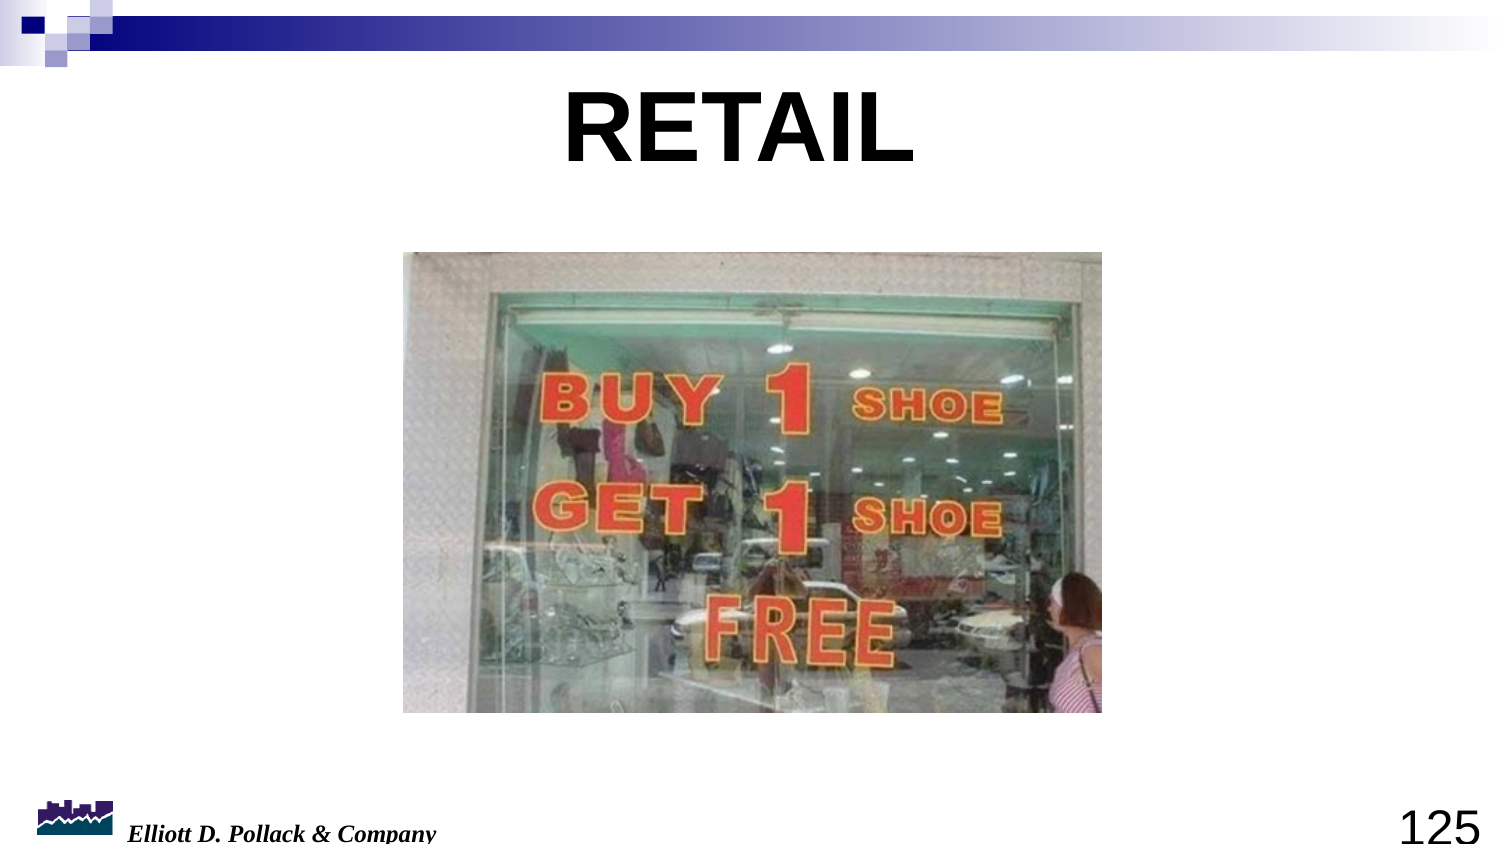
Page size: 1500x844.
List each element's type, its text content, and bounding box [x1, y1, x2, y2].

text_box RETAIL [336, 53, 1144, 189]
picture [403, 252, 1102, 714]
picture [37, 800, 113, 827]
text_box 125 [1381, 788, 1497, 844]
